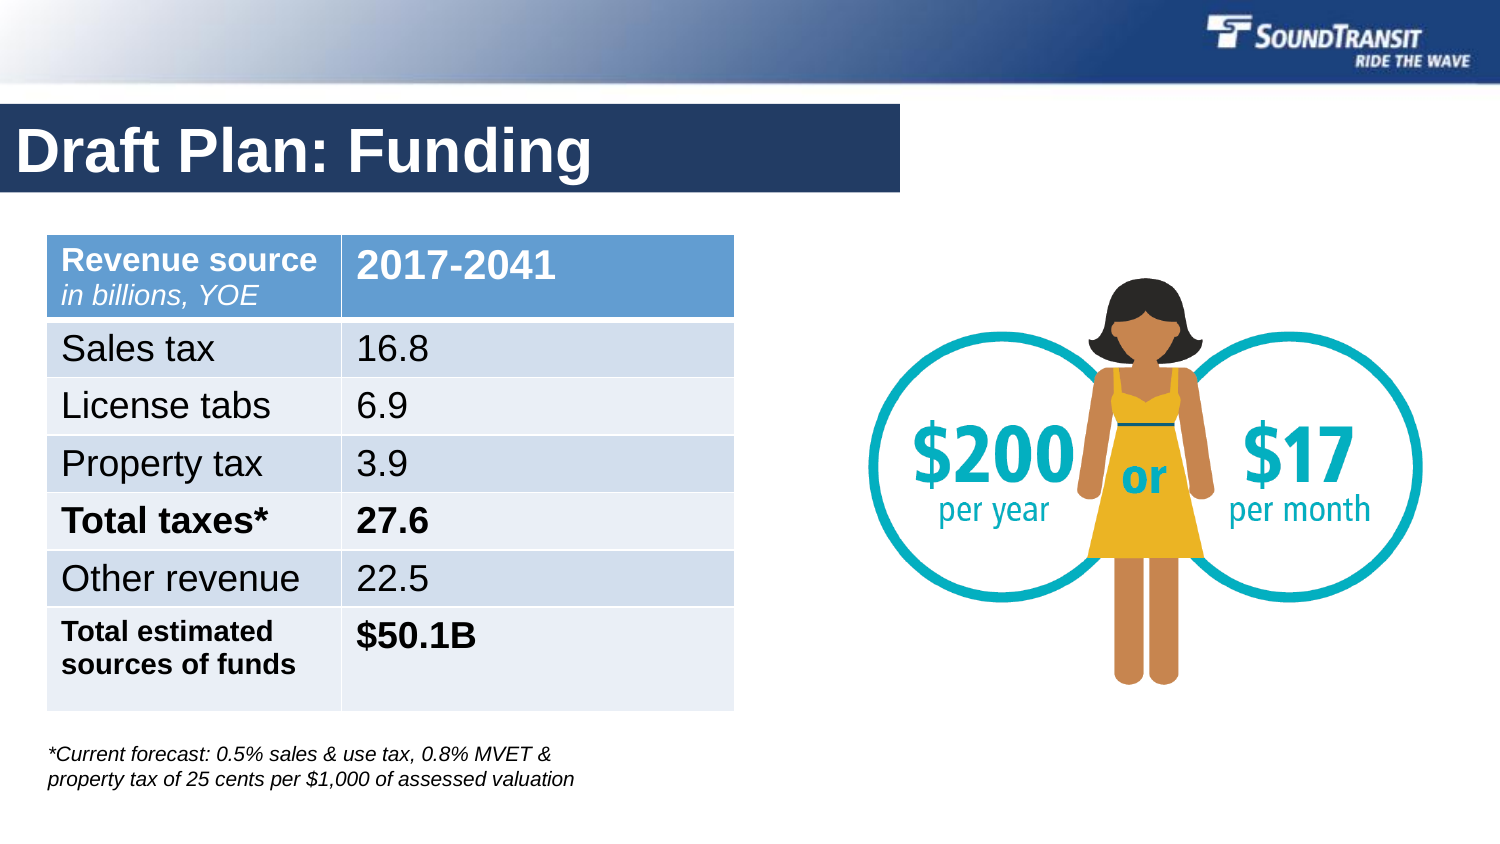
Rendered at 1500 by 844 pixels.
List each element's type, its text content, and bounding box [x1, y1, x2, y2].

table_cell 6.9 [342, 378, 734, 434]
table_cell Total taxes* [47, 493, 341, 549]
table_header Revenue source in billions, YOE [47, 235, 341, 317]
table_cell Other revenue [47, 551, 341, 606]
title Draft Plan: Funding [0, 103, 900, 193]
table_cell Property tax [47, 436, 341, 492]
table_cell License tabs [47, 378, 341, 434]
table_header 2017-2041 [342, 235, 734, 317]
table_cell 22.5 [342, 551, 734, 606]
table_cell Total estimated sources of funds [47, 608, 341, 711]
table_cell 16.8 [342, 323, 734, 377]
table_cell 3.9 [342, 436, 734, 492]
picture [0, 0, 1500, 844]
table_cell 27.6 [342, 493, 734, 549]
table_cell Sales tax [47, 323, 341, 377]
text_box *Current forecast: 0.5% sales & use tax, 0.8% MVET & property tax of 25 cents per $1,000 of assessed valuation [33, 733, 756, 799]
table_cell $50.1B [342, 608, 734, 711]
